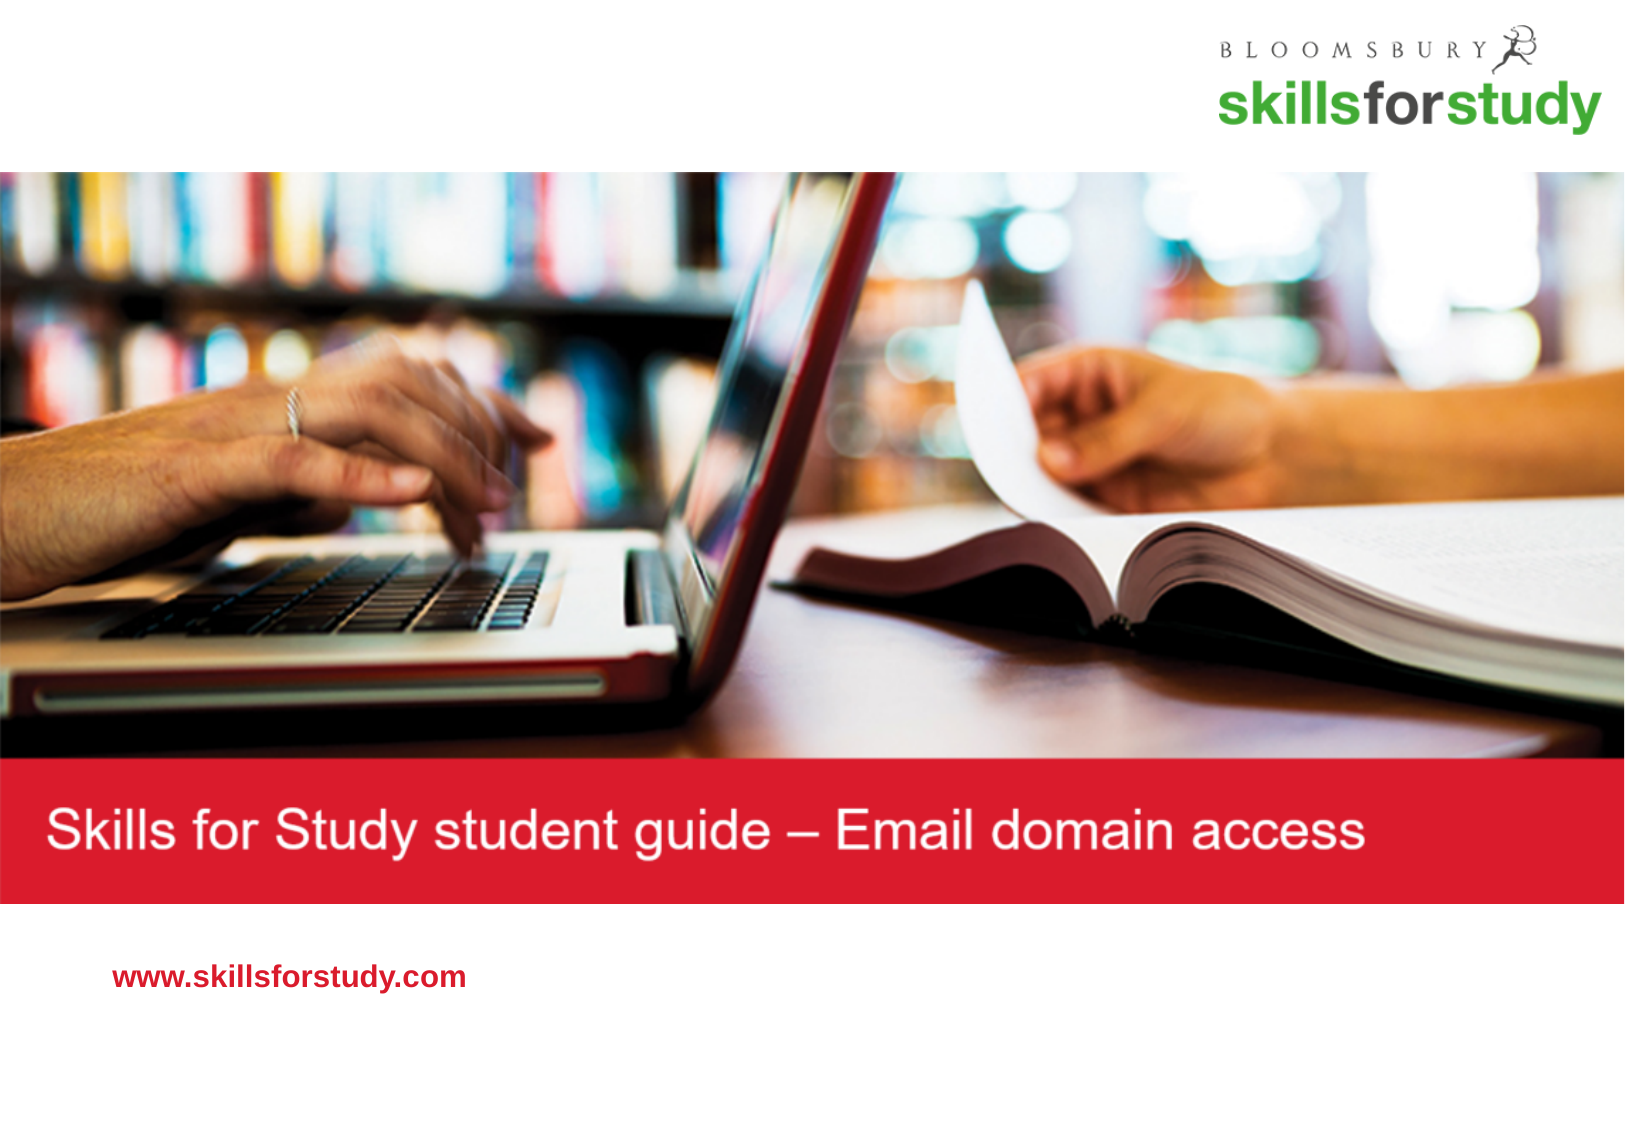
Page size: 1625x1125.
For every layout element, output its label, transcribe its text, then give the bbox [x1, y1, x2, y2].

picture [1218, 25, 1602, 135]
picture [0, 171, 1625, 904]
list www.skillsforstudy.com [112, 952, 1501, 1004]
